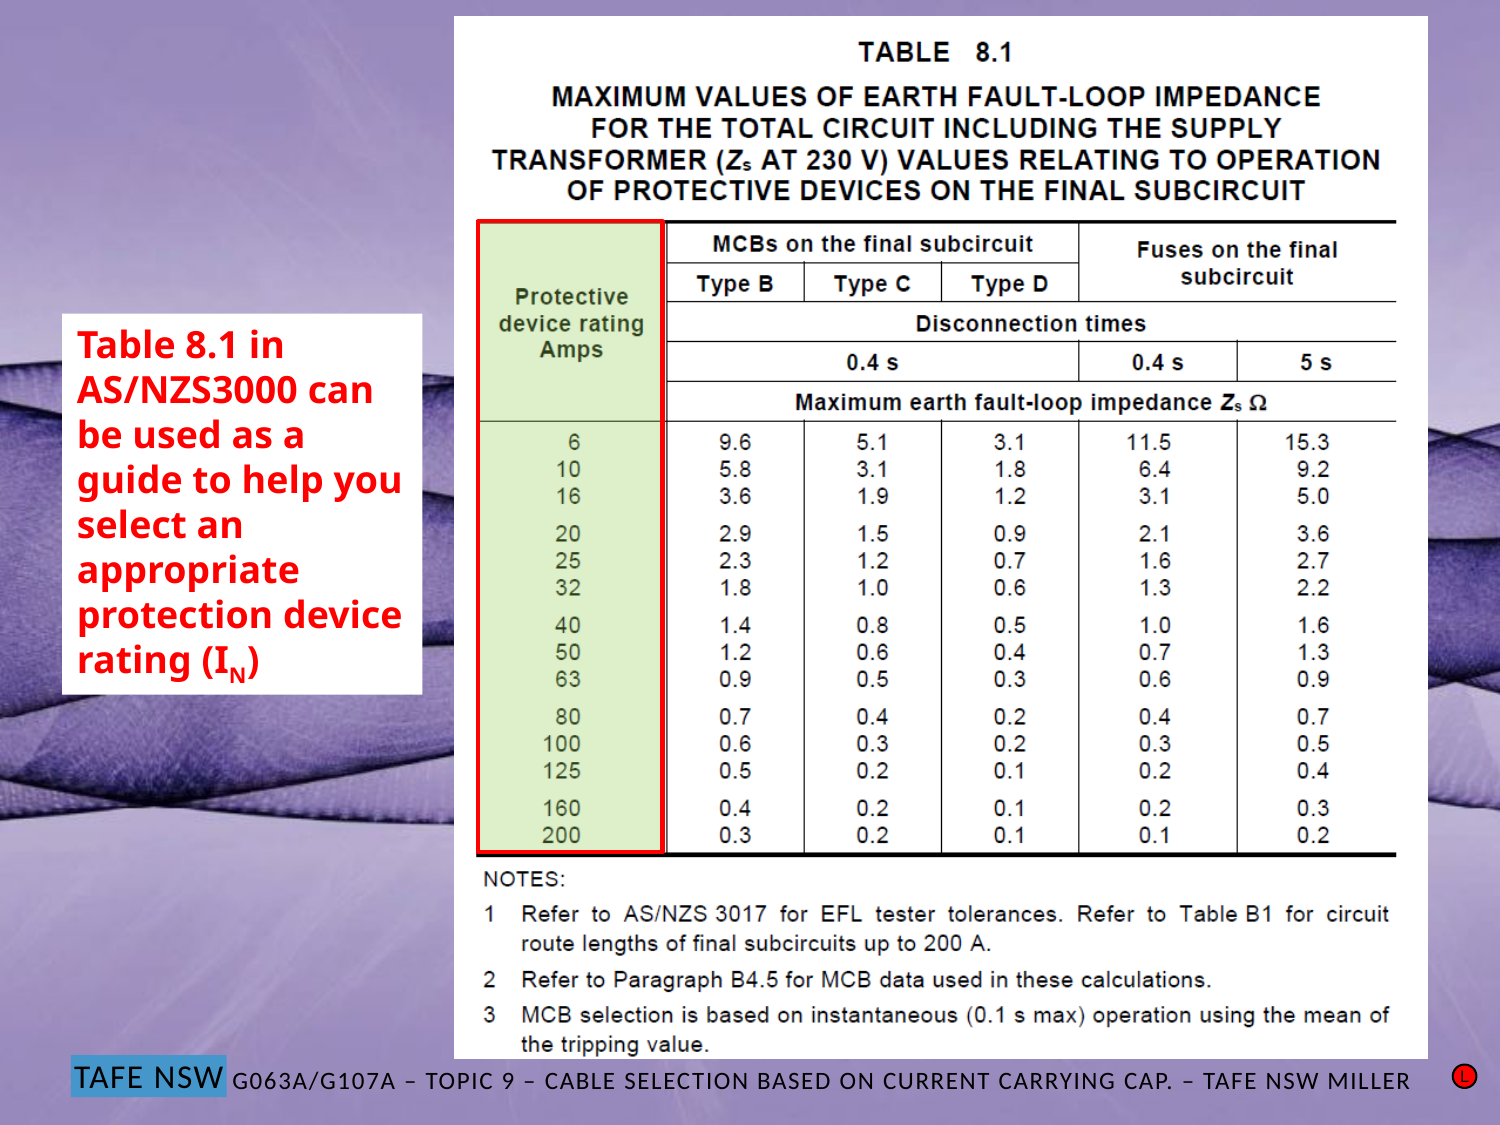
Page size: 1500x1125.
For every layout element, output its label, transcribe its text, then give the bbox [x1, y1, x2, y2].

picture [0, 0, 1500, 1125]
footer G063A/G107A – Topic 9 – CABLE SELECTION BASED ON CURRENT CARRYING CAP. – TAFE NSW MILLER [224, 1054, 1454, 1097]
text_box L [1454, 1064, 1477, 1088]
text_box Table 8.1 in AS/NZS3000 can be used as a guide to help you select an appropriate protection device rating (IN) [62, 313, 423, 695]
